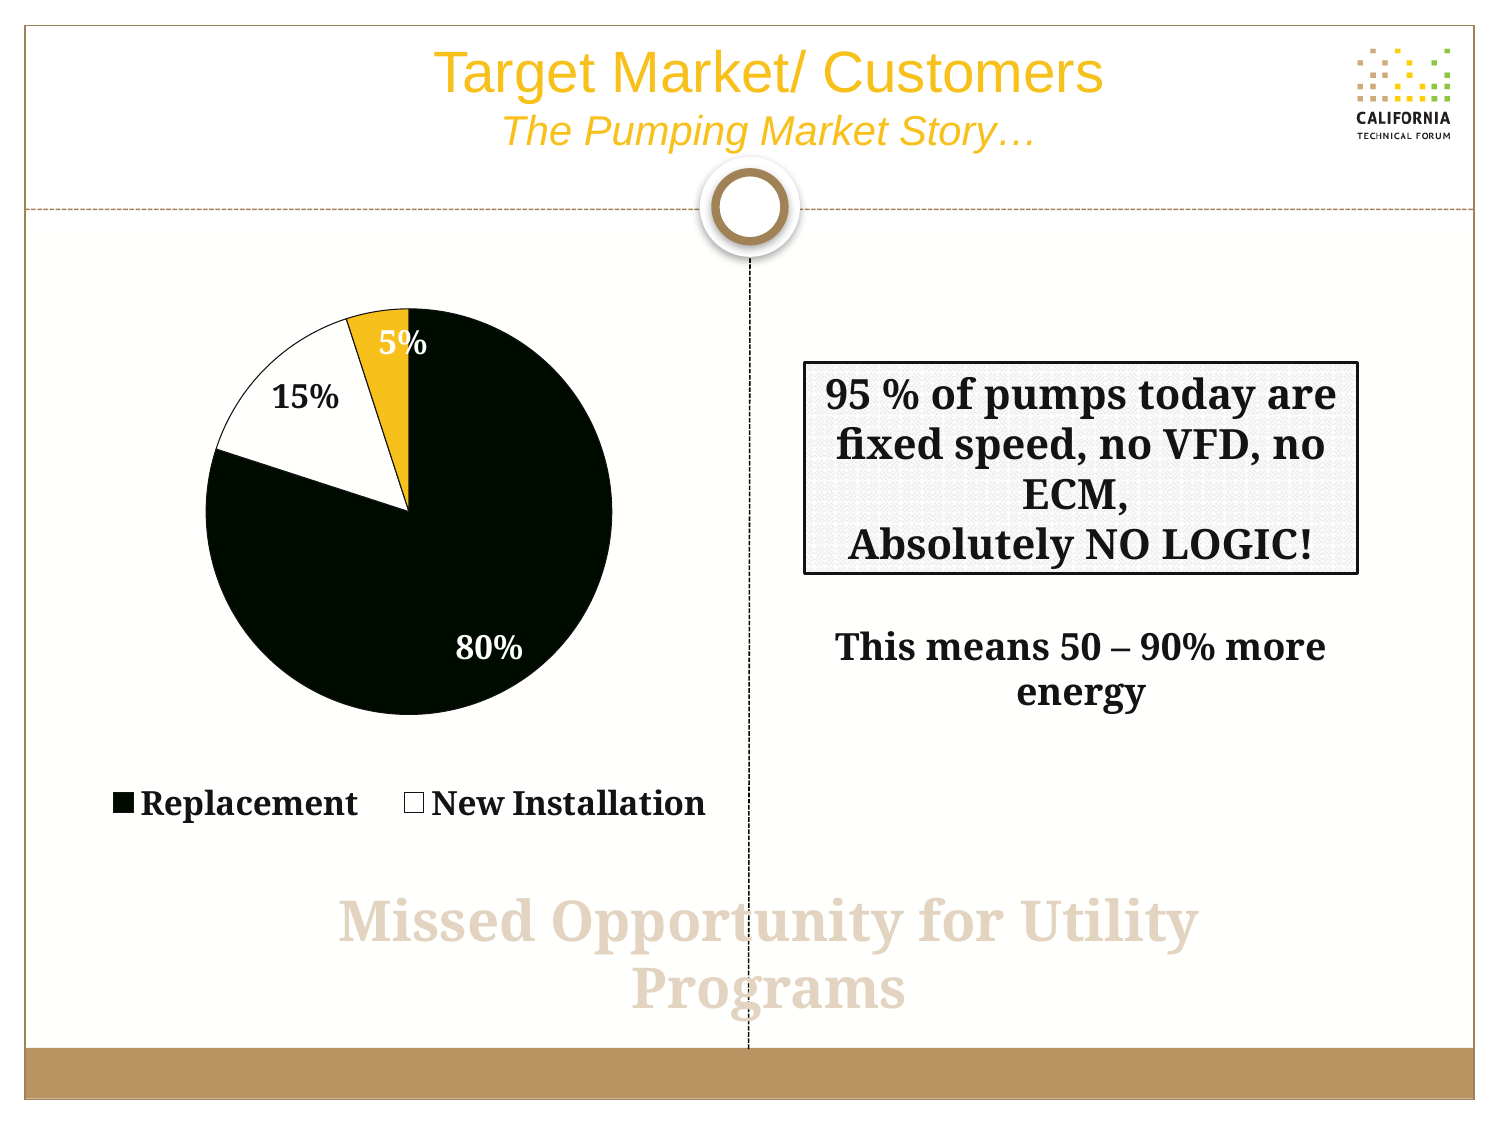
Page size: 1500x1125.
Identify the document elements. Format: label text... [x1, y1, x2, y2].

chart [87, 269, 735, 842]
picture [1299, 24, 1500, 163]
title Target Market/ Customers The Pumping Market Story… [78, 49, 1461, 162]
text_box Missed Opportunity for Utility Programs [258, 879, 1281, 1026]
text_box This means 50 – 90% more energy [804, 617, 1358, 719]
text_box 95 % of pumps today are fixed speed, no VFD, no ECM, Absolutely NO LOGIC! [804, 362, 1358, 574]
